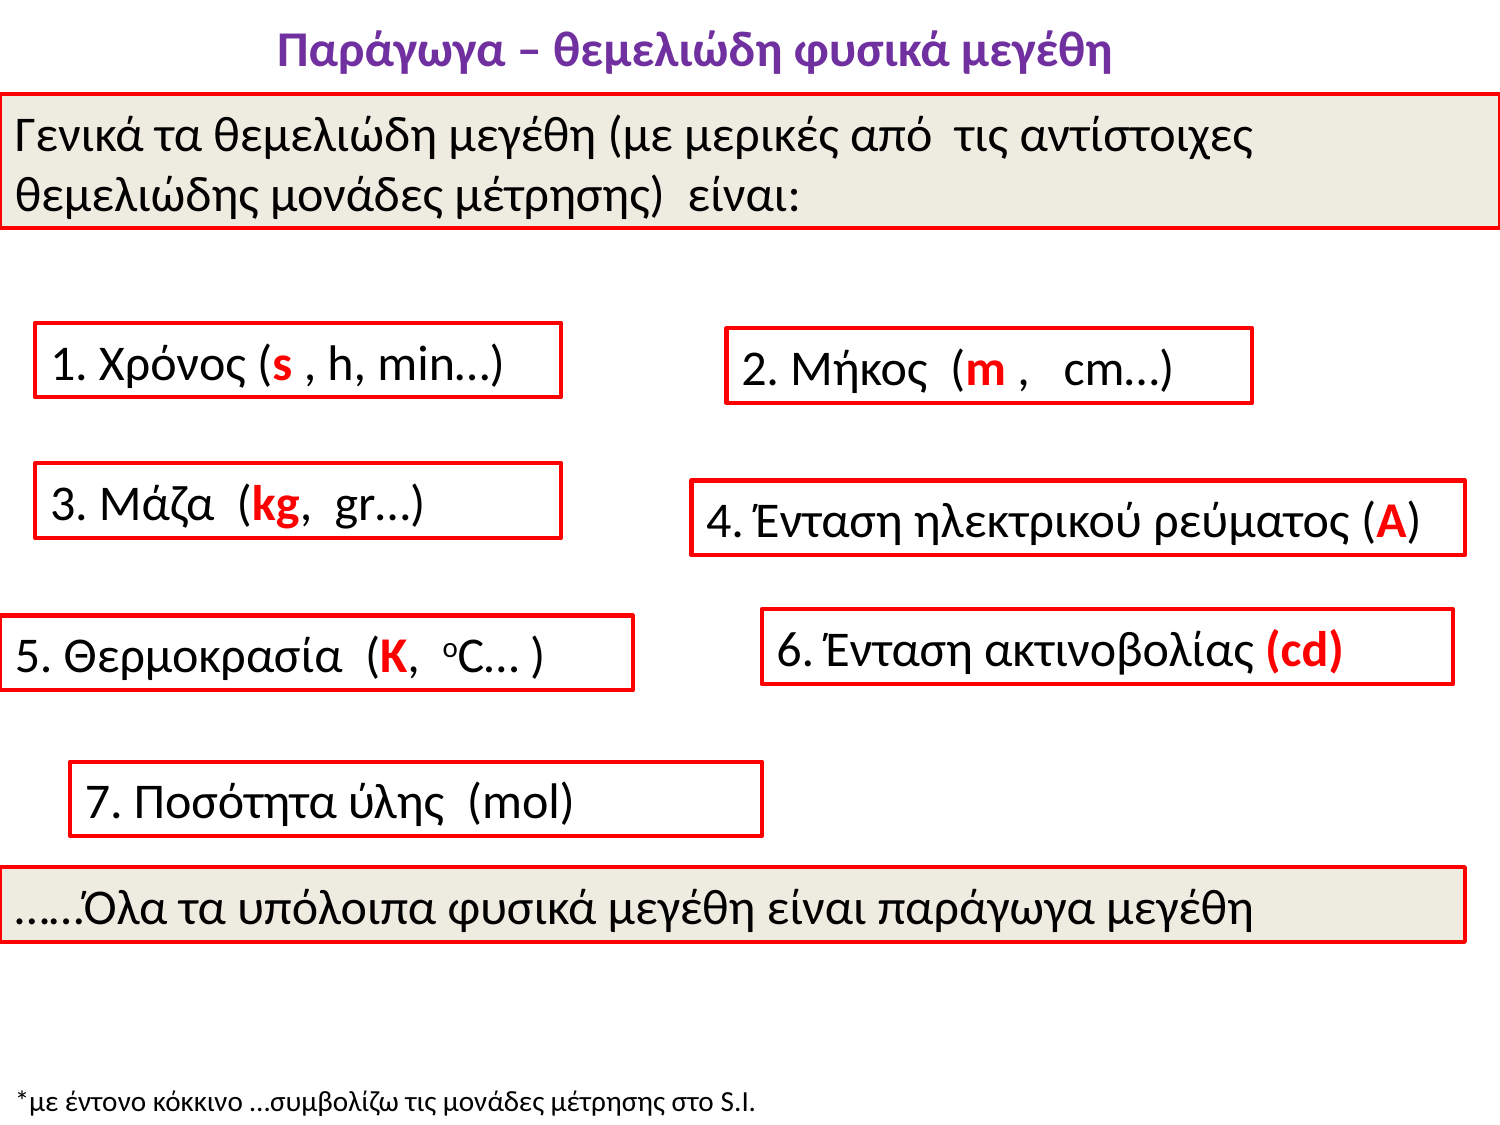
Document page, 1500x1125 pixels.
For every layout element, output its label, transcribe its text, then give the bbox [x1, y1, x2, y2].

text_box 1. Χρόνος (s , h, min…) [35, 322, 561, 398]
title Παράγωγα – θεμελιώδη φυσικά μεγέθη [257, 0, 1132, 92]
text_box 5. Θερμοκρασία (K, oC… ) [0, 615, 633, 691]
text_box 3. Μάζα (kg, gr…) [35, 463, 561, 538]
text_box 6. Ένταση ακτινοβολίας (cd) [761, 609, 1453, 685]
text_box Γενικά τα θεμελιώδη μεγέθη (με μερικές από τις αντίστοιχες θεμελιώδης μονάδες μέτρησης) είναι: [0, 93, 1500, 229]
text_box ……Όλα τα υπόλοιπα φυσικά μεγέθη είναι παράγωγα μεγέθη [0, 867, 1465, 942]
text_box *με έντονο κόκκινο …συμβολίζω τις μονάδες μέτρησης στο S.I. [0, 1074, 1184, 1125]
text_box 7. Ποσότητα ύλης (mol) [70, 761, 762, 837]
text_box 2. Μήκος (m , cm…) [726, 328, 1253, 403]
text_box 4. Ένταση ηλεκτρικού ρεύματος (A) [691, 480, 1465, 556]
